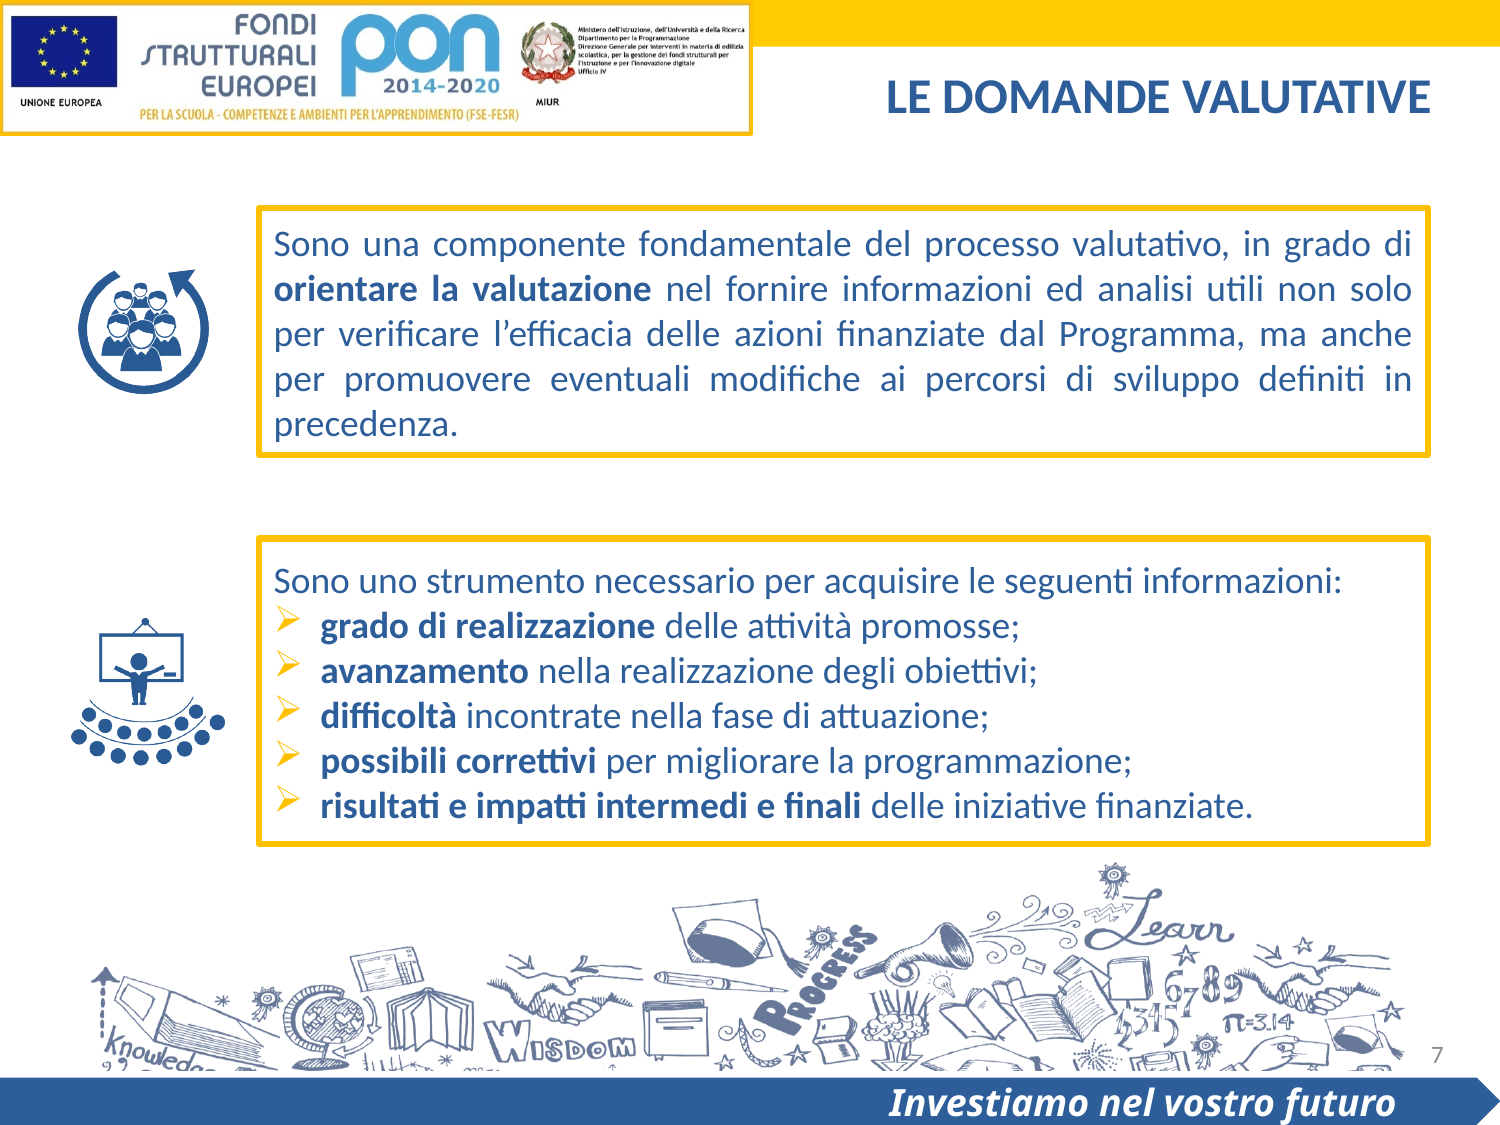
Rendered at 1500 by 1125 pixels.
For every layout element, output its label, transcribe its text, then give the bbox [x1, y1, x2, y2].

text_box Sono una componente fondamentale del processo valutativo, in grado di orientare la valutazione nel fornire informazioni ed analisi utili non solo per verificare l’efficacia delle azioni finanziate dal Programma, ma anche per promuovere eventuali modifiche ai percorsi di sviluppo definiti in precedenza. [257, 206, 1430, 457]
picture [76, 861, 1424, 1071]
picture [78, 266, 209, 397]
text_box Sono uno strumento necessario per acquisire le seguenti informazioni: grado di realizzazione delle attività promosse; avanzamento nella realizzazione degli obiettivi; difficoltà incontrate nella fase di attuazione; possibili correttivi per migliorare la programmazione; risultati e impatti intermedi e finali delle iniziative finanziate. [257, 536, 1430, 846]
picture [71, 614, 226, 769]
picture [2, 3, 750, 133]
text_box LE DOMANDE VALUTATIVE [702, 37, 1447, 149]
slide_number 7 [1108, 1023, 1459, 1084]
